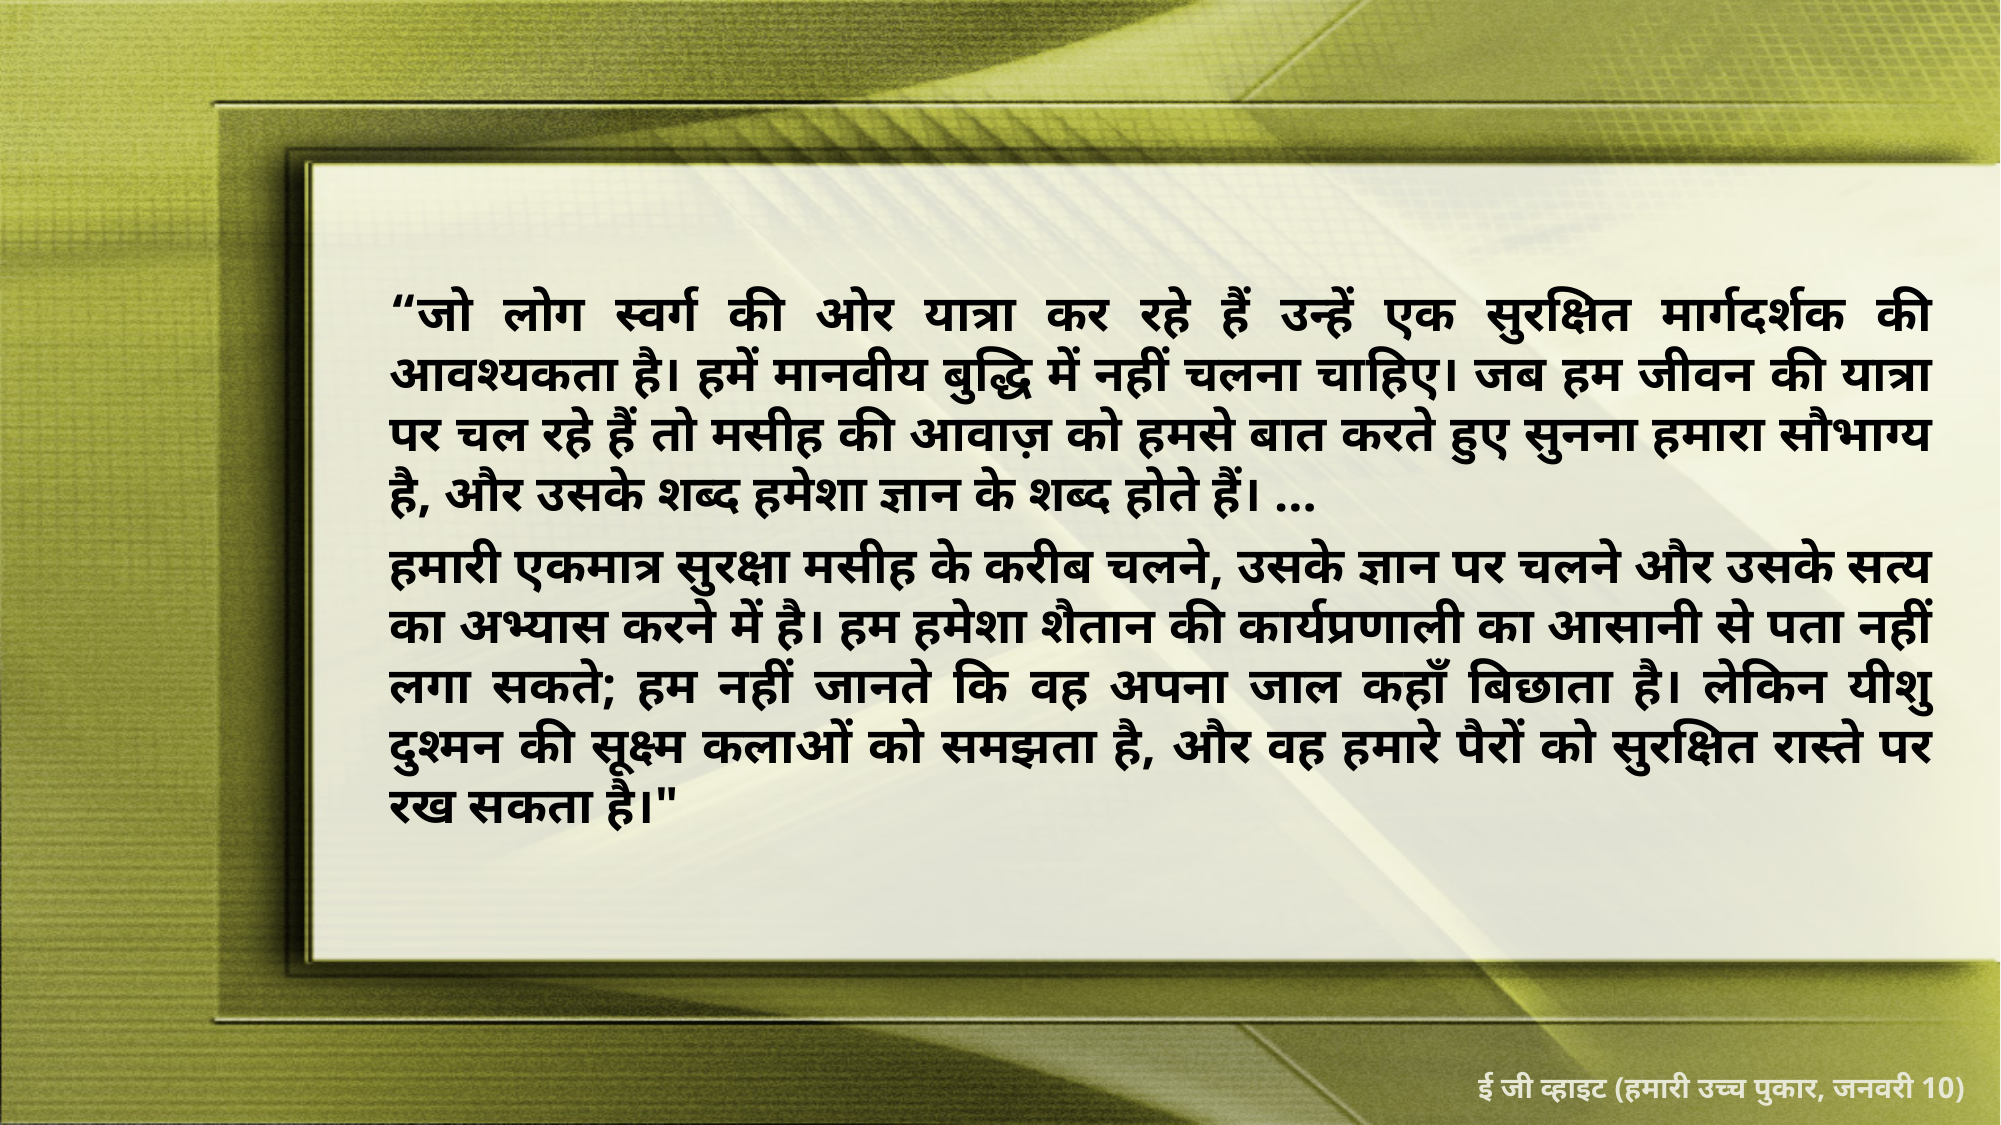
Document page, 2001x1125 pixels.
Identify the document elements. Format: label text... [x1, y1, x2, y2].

text_box ई जी व्हाइट (हमारी उच्च पुकार, जनवरी 10) [1463, 1061, 1980, 1112]
picture [0, 0, 2001, 1125]
text_box “जो लोग स्वर्ग की ओर यात्रा कर रहे हैं उन्हें एक सुरक्षित मार्गदर्शक की आवश्यकता है। हमें मानवीय बुद्धि में नहीं चलना चाहिए। जब हम जीवन की यात्रा पर चल रहे हैं तो मसीह की आवाज़ को हमसे बात करते हुए सुनना हमारा सौभाग्य है, और उसके शब्द हमेशा ज्ञान के शब्द होते हैं। ... हमारी एकमात्र सुरक्षा मसीह के करीब चलने, उसके ज्ञान पर चलने और उसके सत्य का अभ्यास करने में है। हम हमेशा शैतान की कार्यप्रणाली का आसानी से पता नहीं लगा सकते; हम नहीं जानते कि वह अपना जाल कहाँ बिछाता है। लेकिन यीशु दुश्मन की सूक्ष्म कलाओं को समझता है, और वह हमारे पैरों को सुरक्षित रास्ते पर रख सकता है।" [374, 273, 1948, 841]
